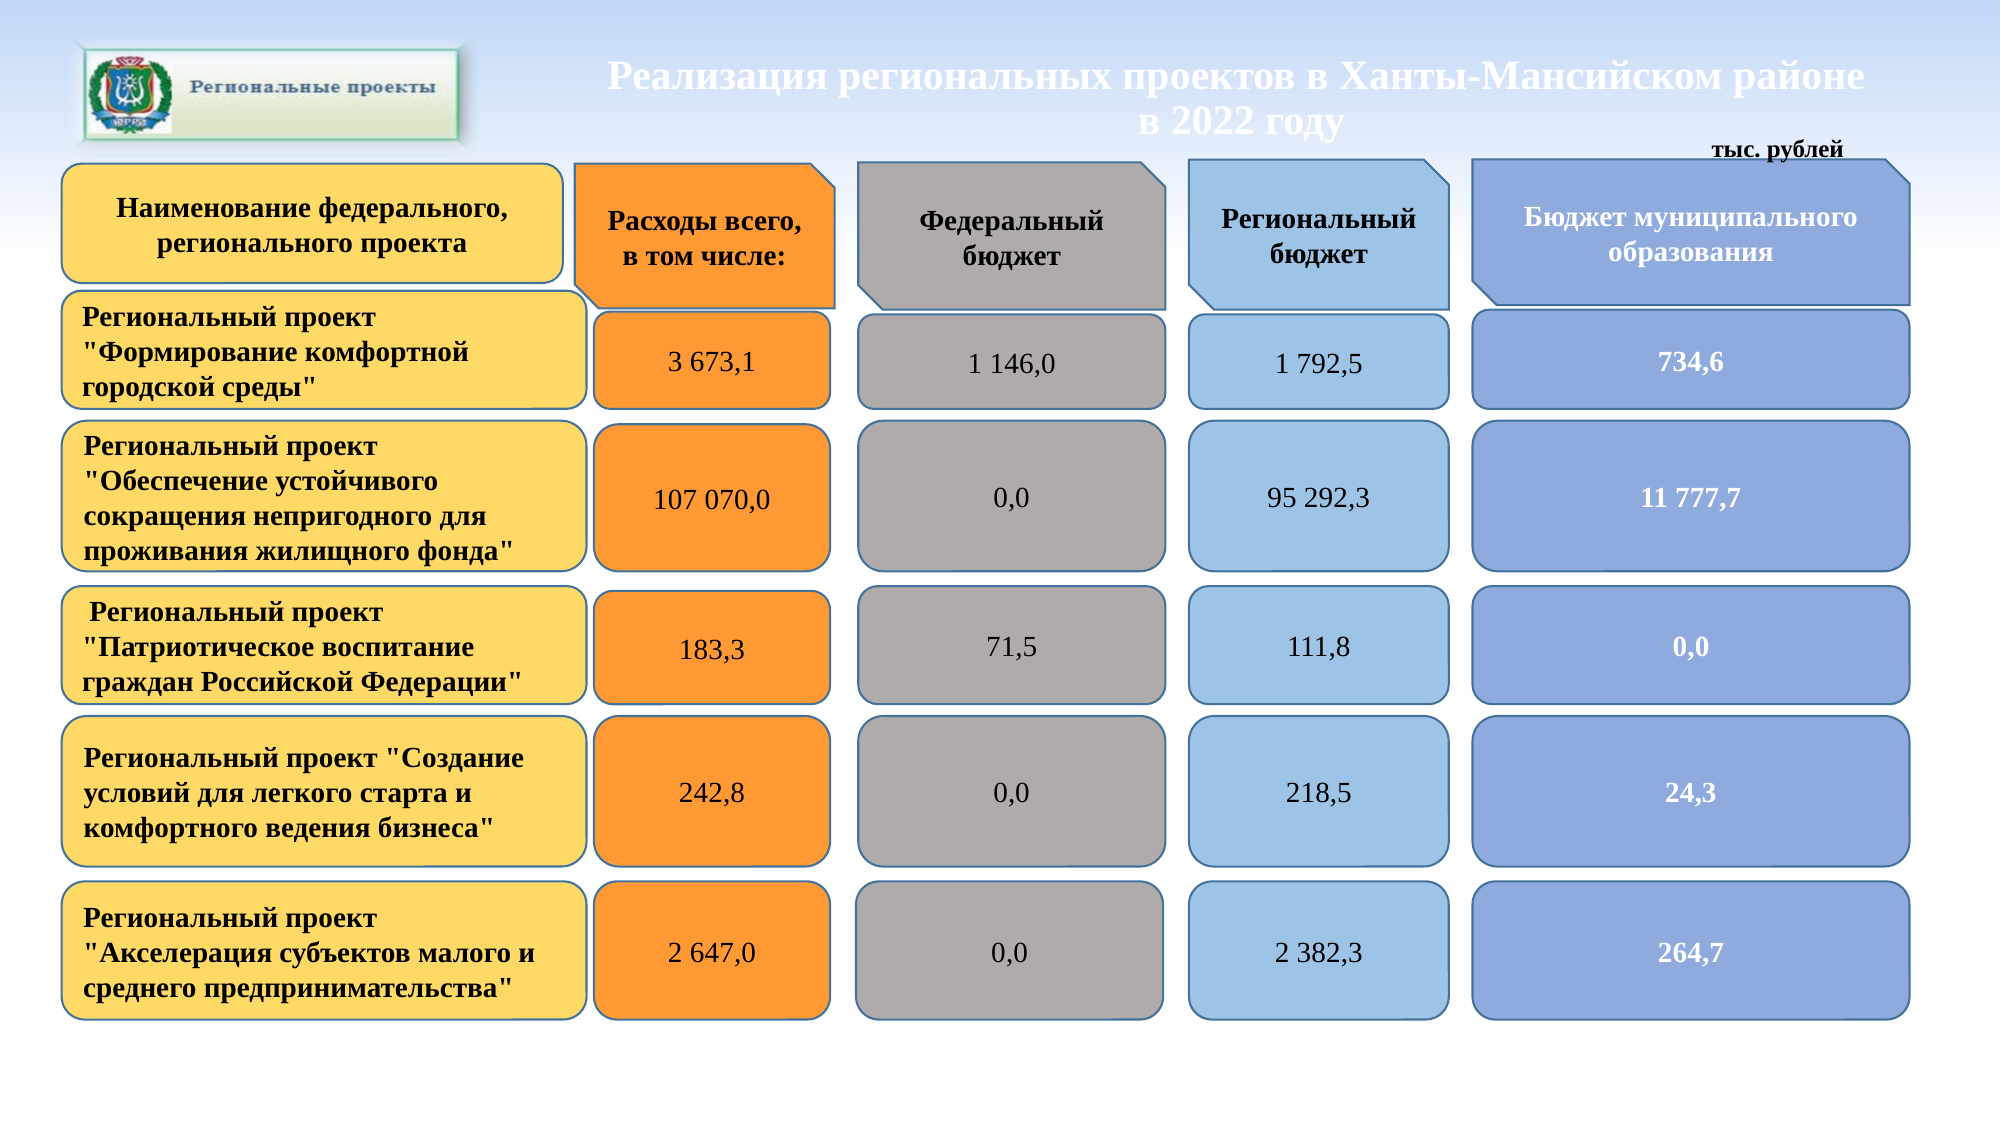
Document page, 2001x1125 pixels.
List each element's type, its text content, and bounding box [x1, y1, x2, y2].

text_box 0,0 [1471, 585, 1911, 706]
text_box Федеральный бюджет [857, 161, 1167, 311]
text_box Наименование федерального, регионального проекта [60, 162, 564, 285]
text_box 0,0 [857, 419, 1167, 573]
text_box Региональный проект "Формирование комфортной городской среды" [60, 289, 588, 410]
text_box 0,0 [854, 880, 1165, 1021]
text_box 107 070,0 [592, 423, 832, 573]
title Реализация региональных проектов в Ханты-Мансийском районе в 2022 году [562, 59, 1910, 138]
text_box 183,3 [592, 589, 832, 706]
text_box 71,5 [857, 585, 1167, 706]
text_box тыс. рублей [1696, 125, 1886, 171]
text_box Бюджет муниципального образования [1471, 158, 1911, 307]
text_box Расходы всего, в том числе: [573, 162, 836, 310]
text_box Региональный бюджет [1187, 158, 1450, 311]
text_box 2 647,0 [592, 880, 832, 1021]
text_box 242,8 [592, 714, 832, 868]
text_box Региональный проект "Патриотическое воспитание граждан Российской Федерации" [60, 585, 588, 706]
text_box 24,3 [1471, 714, 1911, 868]
text_box 218,5 [1187, 714, 1450, 868]
text_box Региональный проект "Акселерация субъектов малого и среднего предпринимательства" [60, 880, 588, 1021]
text_box 1 146,0 [857, 313, 1167, 410]
text_box Региональный проект "Создание условий для легкого старта и комфортного ведения бизнеса" [60, 714, 588, 868]
text_box 1 792,5 [1187, 313, 1450, 410]
text_box Региональный проект "Обеспечение устойчивого сокращения непригодного для проживания жилищного фонда" [60, 419, 588, 573]
picture [64, 31, 481, 160]
text_box 264,7 [1471, 880, 1911, 1021]
text_box 11 777,7 [1471, 419, 1911, 573]
text_box 2 382,3 [1187, 880, 1450, 1021]
text_box 734,6 [1471, 308, 1911, 410]
text_box 0,0 [857, 714, 1167, 868]
text_box 95 292,3 [1187, 419, 1450, 573]
text_box 111,8 [1187, 585, 1450, 706]
text_box 3 673,1 [592, 310, 832, 410]
